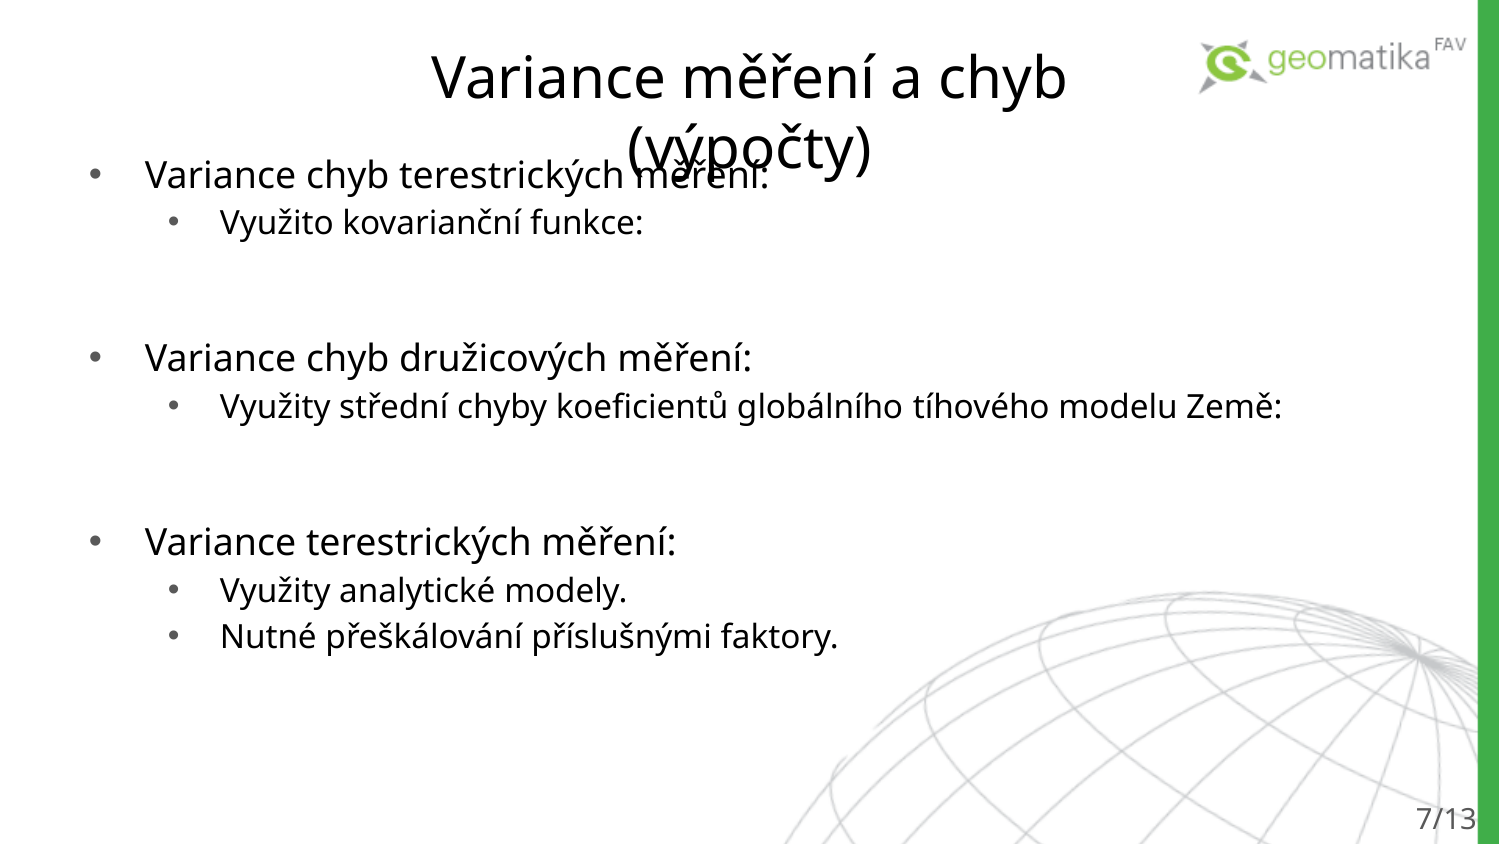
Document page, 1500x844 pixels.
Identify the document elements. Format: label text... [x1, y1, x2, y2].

text_box 7/13 [1392, 793, 1500, 843]
title Variance měření a chyb (výpočty) [379, 25, 1121, 120]
picture [0, 0, 1500, 844]
